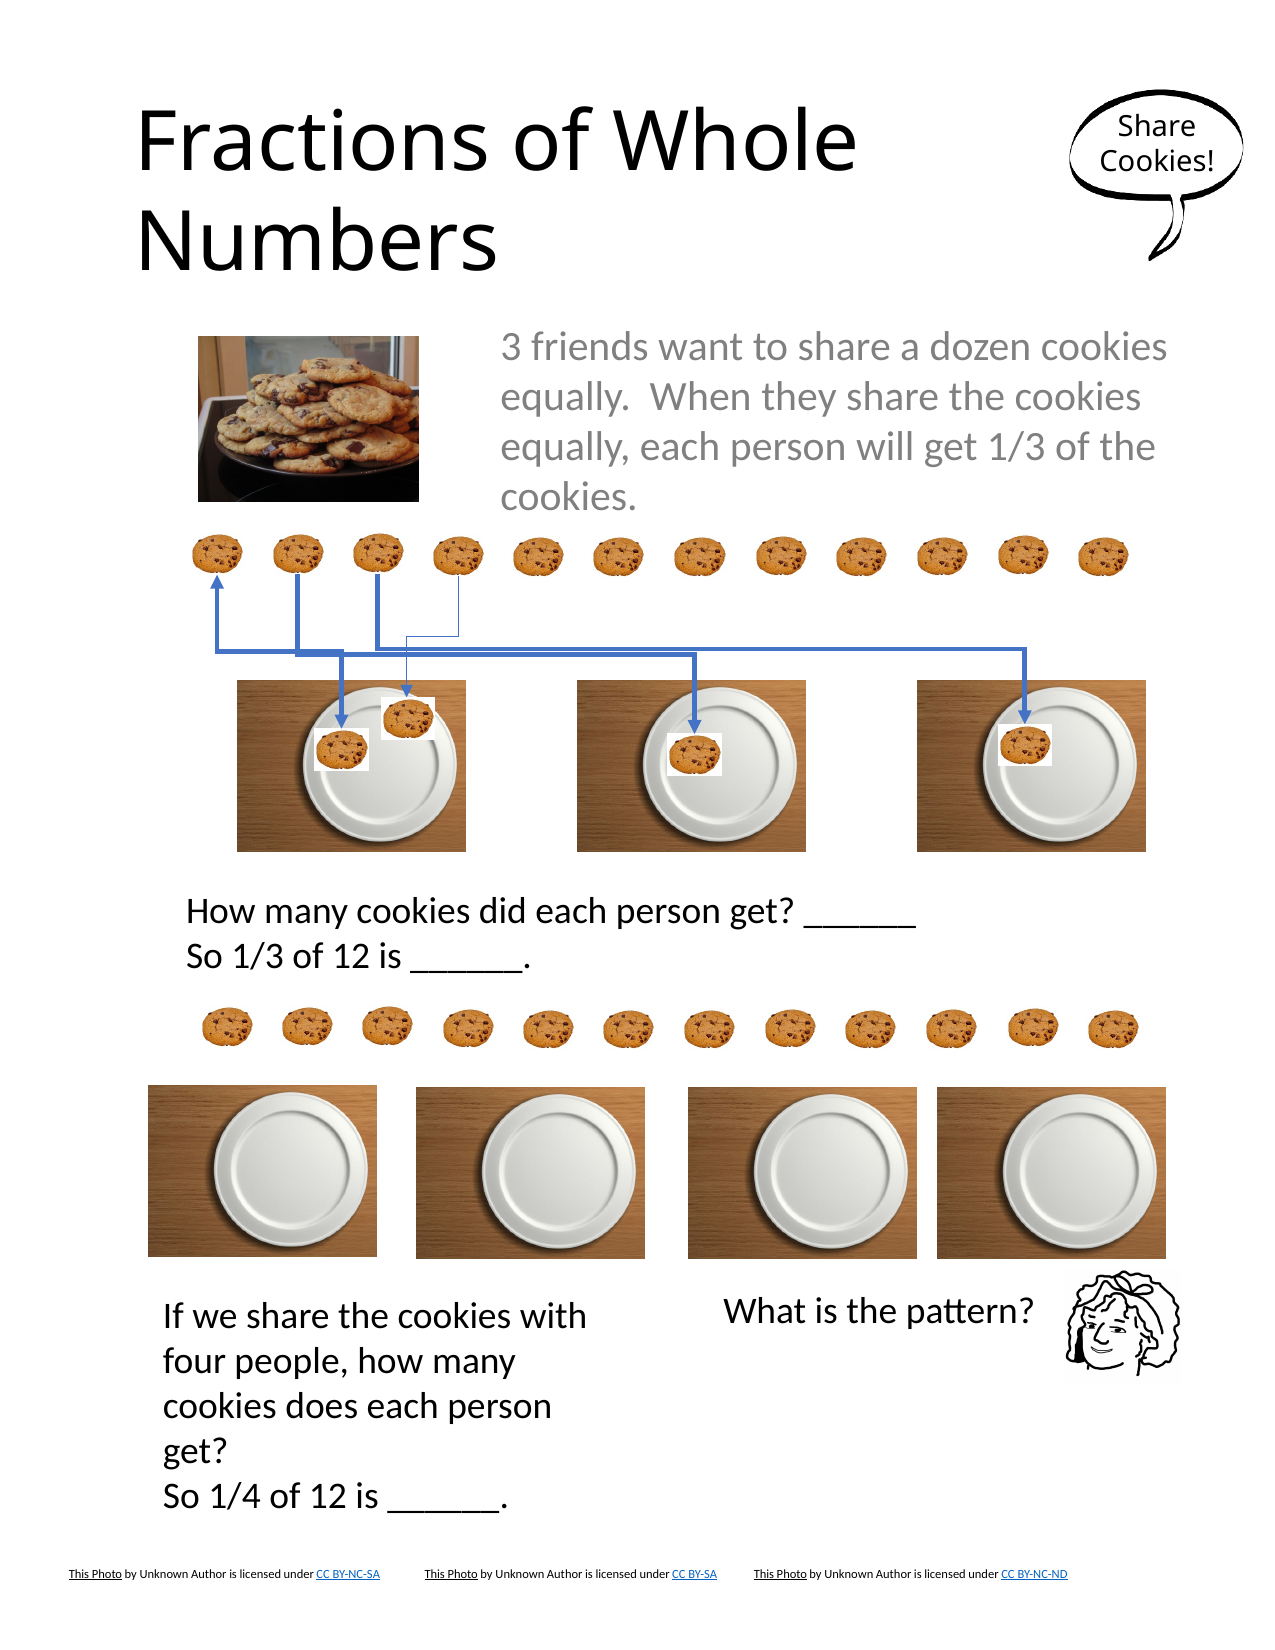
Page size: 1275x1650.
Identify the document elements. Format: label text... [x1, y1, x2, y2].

picture [1086, 1008, 1140, 1050]
picture [521, 1008, 575, 1050]
text_box What is the pattern? [708, 1278, 1051, 1339]
picture [915, 535, 969, 577]
picture [777, 534, 808, 577]
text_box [202, 589, 357, 714]
picture [1064, 1269, 1181, 1384]
picture [1005, 1006, 1060, 1049]
picture [360, 1004, 414, 1047]
text_box If we share the cookies with four people, how many cookies does each person get? So 1/4 of 12 is ______. [148, 1283, 624, 1524]
picture [1076, 535, 1130, 578]
picture [198, 336, 419, 502]
picture [688, 1087, 917, 1259]
picture [917, 680, 1146, 852]
text_box 3 friends want to share a dozen cookies equally. When they share the cookies equally, each person will get 1/3 of the cookies. [485, 311, 1253, 526]
picture [441, 1007, 495, 1049]
picture [937, 1087, 1166, 1259]
picture [601, 1008, 655, 1050]
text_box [416, 455, 576, 853]
picture [763, 1007, 817, 1049]
picture [996, 533, 1050, 576]
picture [843, 1008, 897, 1050]
picture [577, 680, 625, 852]
text_box This Photo by Unknown Author is licensed under CC BY-NC-SA [54, 1558, 404, 1589]
picture [190, 532, 244, 575]
text_box How many cookies did each person get? ______ So 1/3 of 12 is ______. [171, 878, 1174, 984]
picture [1052, 81, 1248, 265]
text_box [625, 325, 777, 973]
picture [777, 680, 806, 852]
picture [351, 531, 405, 574]
picture [271, 532, 325, 575]
picture [682, 1008, 736, 1050]
picture [237, 680, 435, 852]
picture [416, 1087, 645, 1259]
picture [148, 1085, 377, 1257]
text_box This Photo by Unknown Author is licensed under CC BY-NC-ND [738, 1558, 1096, 1589]
text_box Fractions of Whole Numbers [119, 80, 1065, 295]
picture [834, 535, 888, 578]
picture [200, 1005, 254, 1048]
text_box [371, 611, 493, 663]
picture [924, 1007, 978, 1050]
picture [280, 1005, 334, 1047]
text_box This Photo by Unknown Author is licensed under CC BY-SA [409, 1558, 738, 1589]
picture [591, 535, 625, 578]
